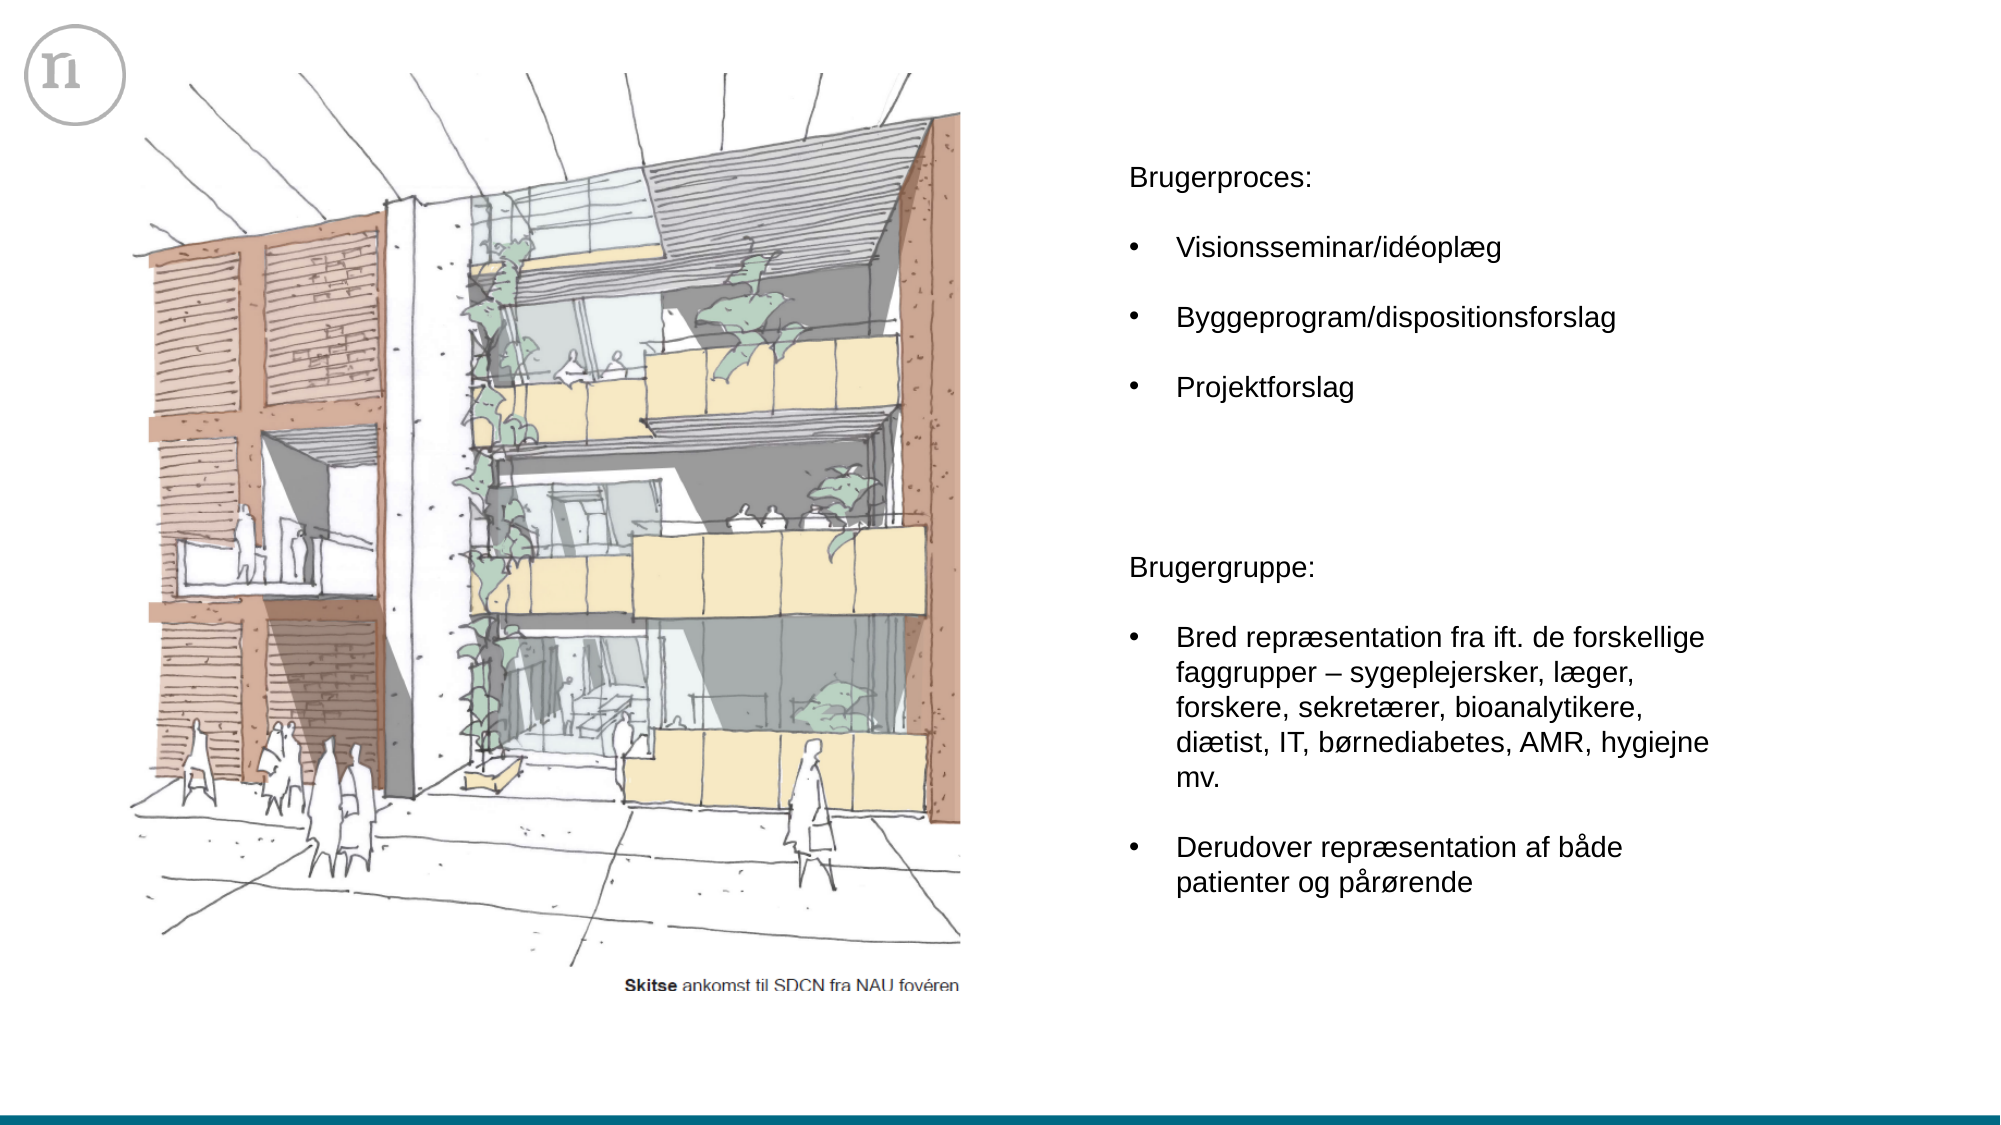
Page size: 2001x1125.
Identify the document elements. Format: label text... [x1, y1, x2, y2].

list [126, 73, 979, 991]
text_box Brugergruppe: Bred repræsentation fra ift. de forskellige faggrupper – sygeplejersker, læger, forskere, sekretærer, bioanalytikere, diætist, IT, børnediabetes, AMR, hygiejne mv. Derudover repræsentation af både patienter og pårørende [1129, 548, 1731, 899]
text_box Brugerproces: Visionsseminar/idéoplæg Byggeprogram/dispositionsforslag Projektforslag [1129, 158, 1753, 494]
picture [24, 24, 126, 126]
